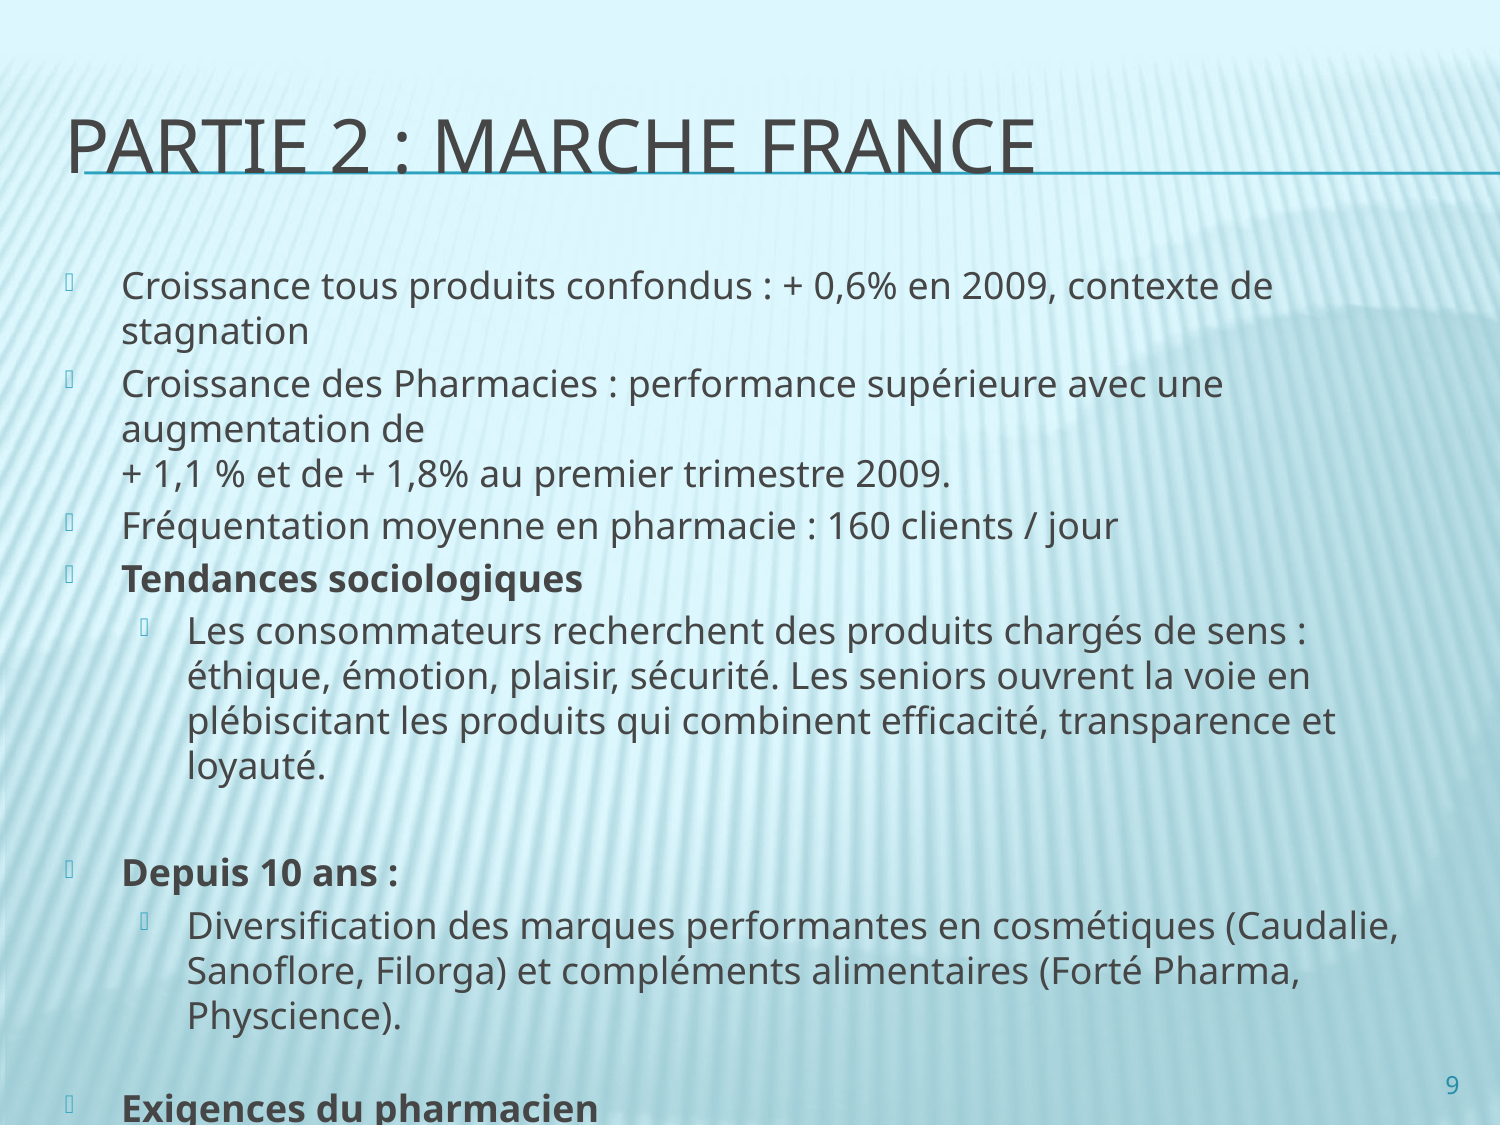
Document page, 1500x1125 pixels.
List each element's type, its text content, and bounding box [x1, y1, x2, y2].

list Croissance tous produits confondus : + 0,6% en 2009, contexte de stagnation Croissance des Pharmacies : performance supérieure avec une augmentation de + 1,1 % et de + 1,8% au premier trimestre 2009. Fréquentation moyenne en pharmacie : 160 clients / jour Tendances sociologiques Les consommateurs recherchent des produits chargés de sens : éthique, émotion, plaisir, sécurité. Les seniors ouvrent la voie en plébiscitant les produits qui combinent efficacité, transparence et loyauté. Depuis 10 ans : Diversification des marques performantes en cosmétiques (Caudalie, Sanoflore, Filorga) et compléments alimentaires (Forté Pharma, Physcience). Exigences du pharmacien Efficacité, Réelle innovation, Demande consommateurs, Marge bénéficiaire [50, 254, 1475, 998]
title Partie 2 : MarchE France [50, 75, 1475, 213]
slide_number 9 [1350, 1061, 1475, 1103]
